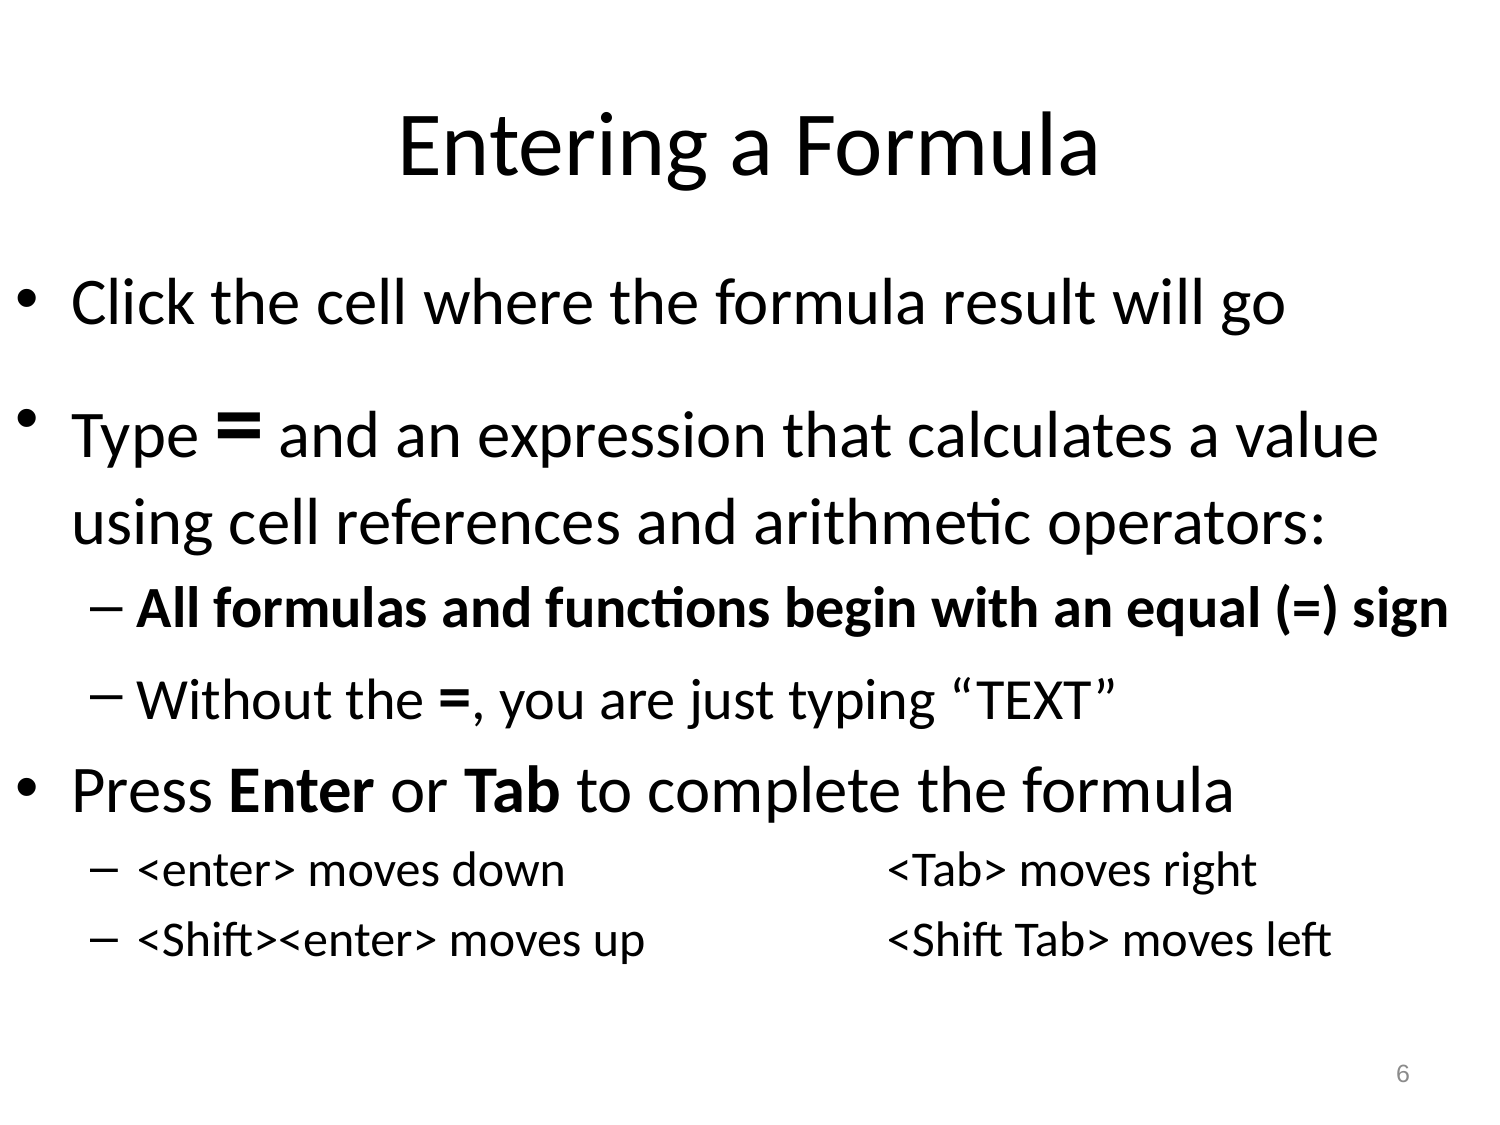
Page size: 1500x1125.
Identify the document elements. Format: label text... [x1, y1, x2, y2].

title Entering a Formula [75, 45, 1425, 233]
list Click the cell where the formula result will go Type = and an expression that calculates a value using cell references and arithmetic operators: All formulas and functions begin with an equal (=) sign Without the =, you are just typing “TEXT” Press Enter or Tab to complete the formula <enter> moves down <Tab> moves right <Shift><enter> moves up <Shift Tab> moves left [0, 249, 1500, 1038]
slide_number 6 [1074, 1042, 1425, 1103]
